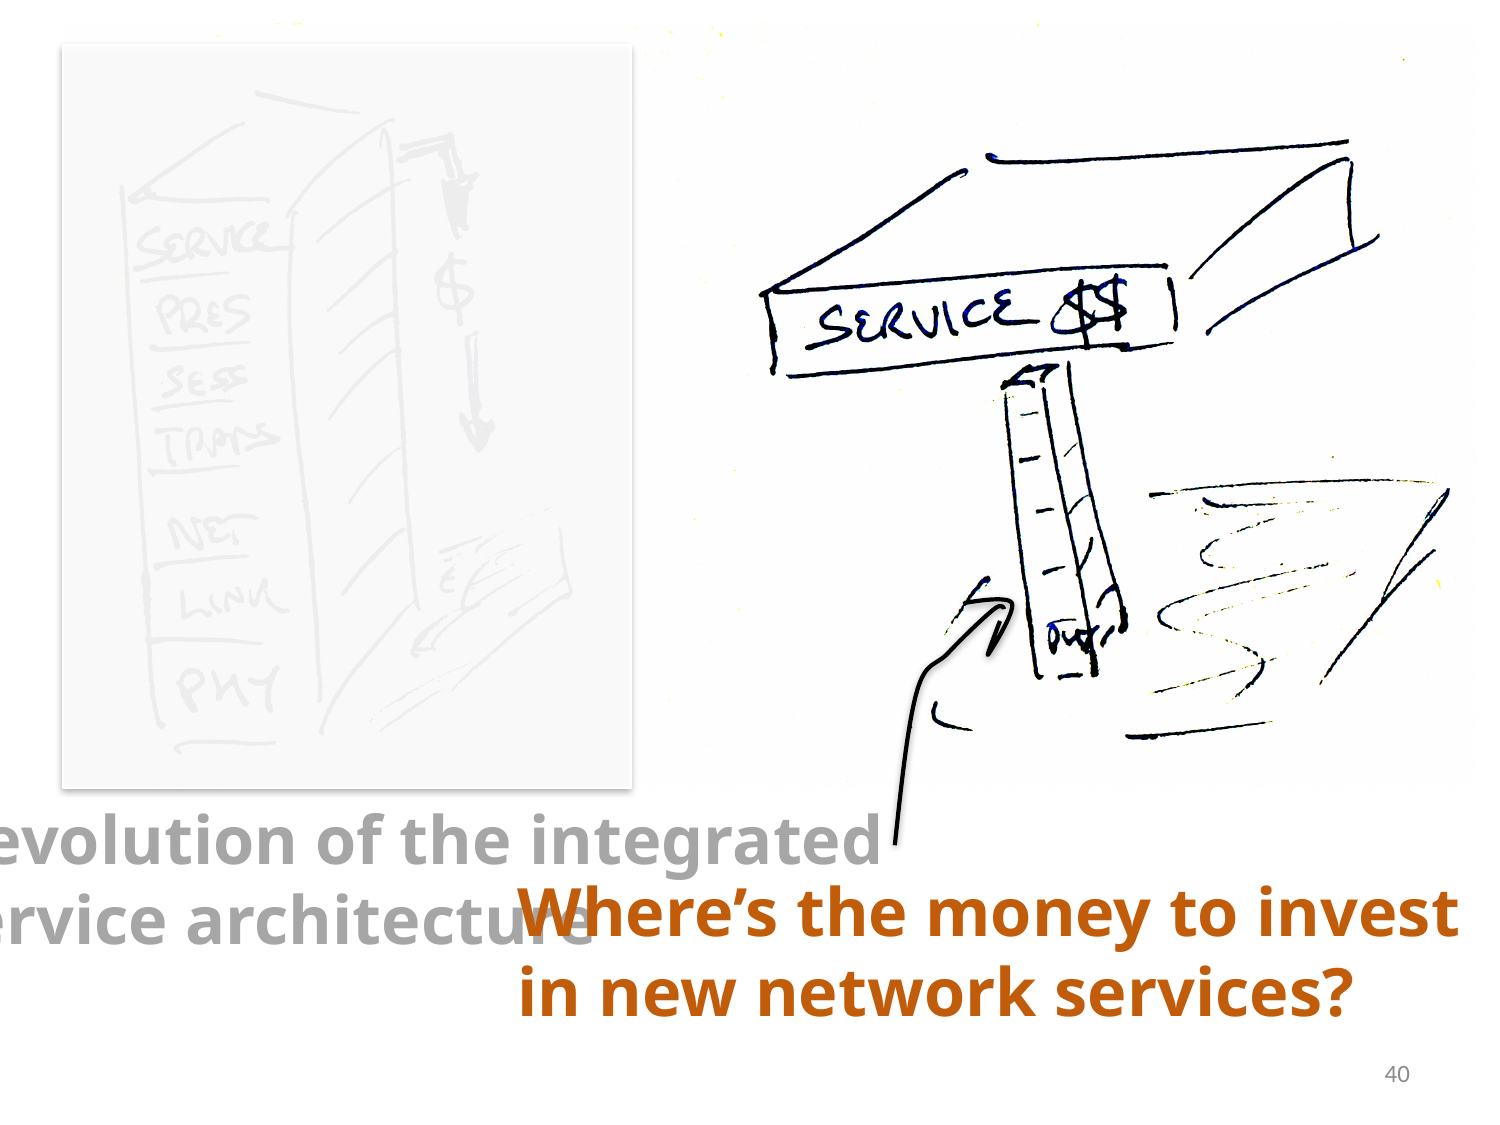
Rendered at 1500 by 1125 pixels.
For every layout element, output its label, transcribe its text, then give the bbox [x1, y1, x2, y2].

slide_number 40 [1074, 1042, 1425, 1103]
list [62, 23, 1477, 789]
text_box Where’s the money to invest in new network services? [502, 862, 1476, 1038]
text_box Devolution of the integrated service architecture [0, 790, 900, 965]
text_box [892, 798, 917, 846]
